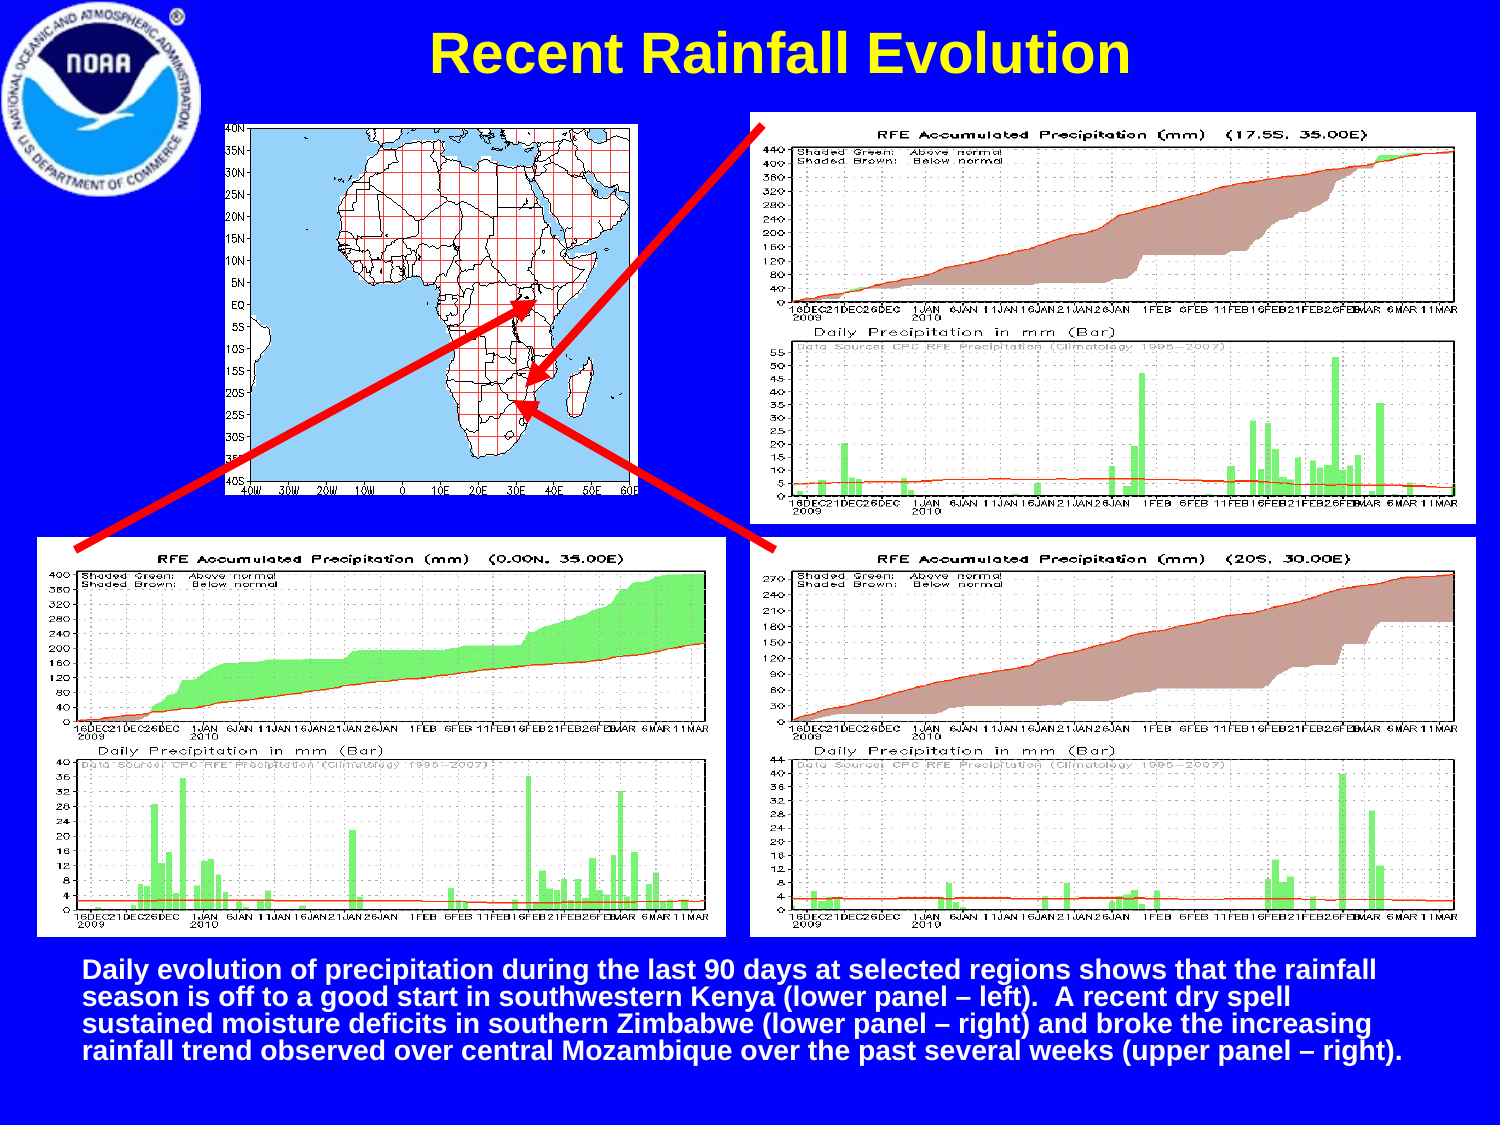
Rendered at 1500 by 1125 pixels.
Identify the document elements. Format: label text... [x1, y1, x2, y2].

text_box Daily evolution of precipitation during the last 90 days at selected regions shows that the rainfall season is off to a good start in southwestern Kenya (lower panel – left). A recent dry spell sustained moisture deficits in southern Zimbabwe (lower panel – right) and broke the increasing rainfall trend observed over central Mozambique over the past several weeks (upper panel – right). [12, 949, 1438, 1100]
picture [749, 112, 1475, 524]
picture [749, 537, 1475, 937]
picture [0, 0, 200, 200]
picture [37, 537, 725, 937]
text_box Recent Rainfall Evolution [287, 0, 1275, 100]
picture [224, 124, 638, 495]
